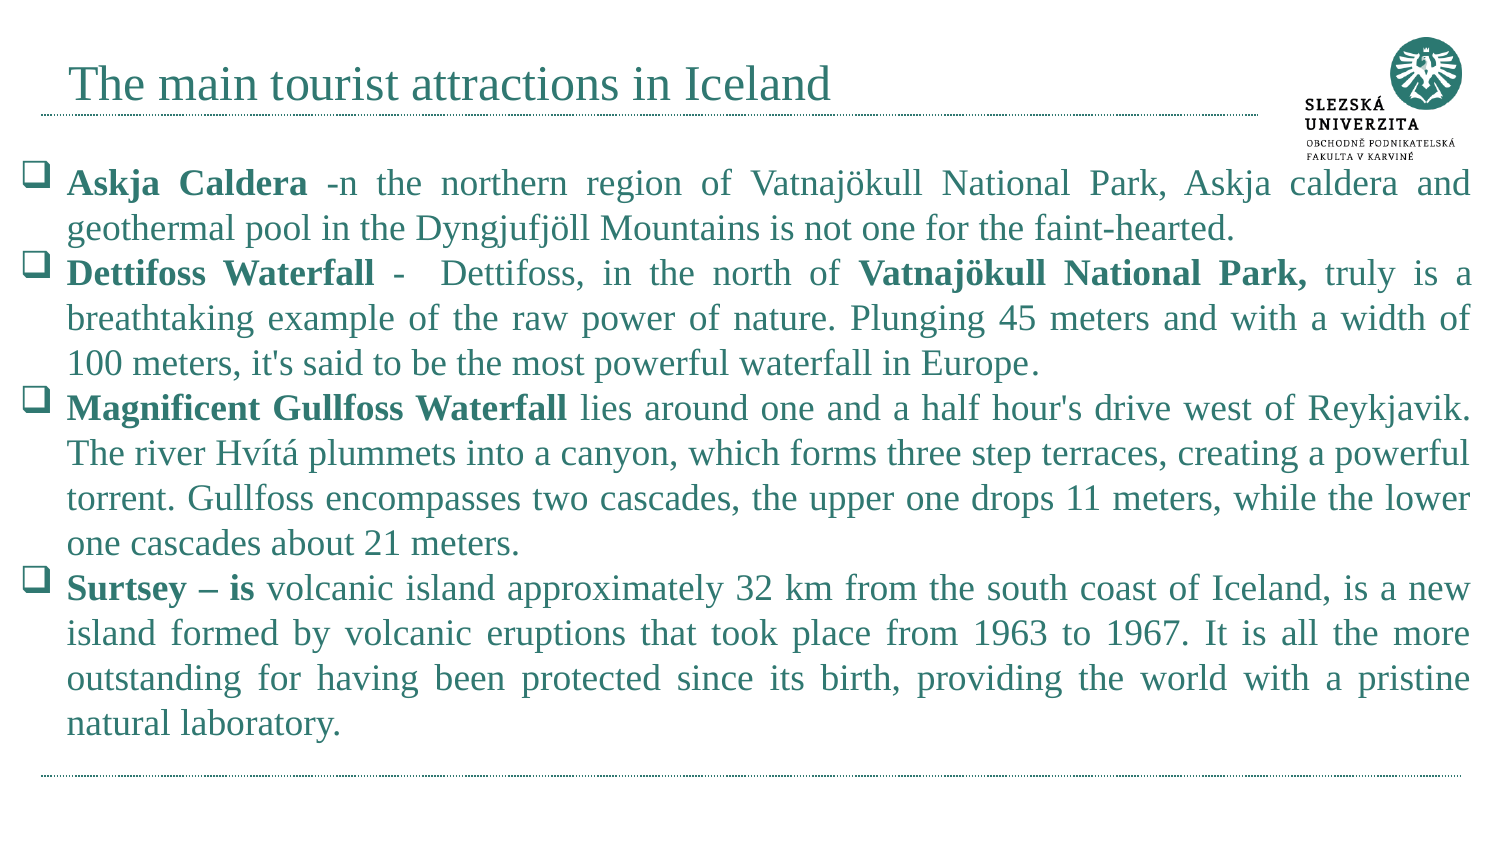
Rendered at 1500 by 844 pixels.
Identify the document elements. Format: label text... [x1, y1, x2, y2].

title The main tourist attractions in Iceland [53, 43, 1318, 127]
picture [1305, 37, 1462, 150]
text_box Askja Caldera -n the northern region of Vatnajökull National Park, Askja caldera and geothermal pool in the Dyngjufjöll Mountains is not one for the faint-hearted. Dettifoss Waterfall - Dettifoss, in the north of Vatnajökull National Park, truly is a breathtaking example of the raw power of nature. Plunging 45 meters and with a width of 100 meters, it's said to be the most powerful waterfall in Europe. Magnificent Gullfoss Waterfall lies around one and a half hour's drive west of Reykjavik. The river Hvítá plummets into a canyon, which forms three step terraces, creating a powerful torrent. Gullfoss encompasses two cascades, the upper one drops 11 meters, while the lower one cascades about 21 meters. Surtsey – is volcanic island approximately 32 km from the south coast of Iceland, is a new island formed by volcanic eruptions that took place from 1963 to 1967. It is all the more outstanding for having been protected since its birth, providing the world with a pristine natural laboratory. [5, 150, 1488, 840]
